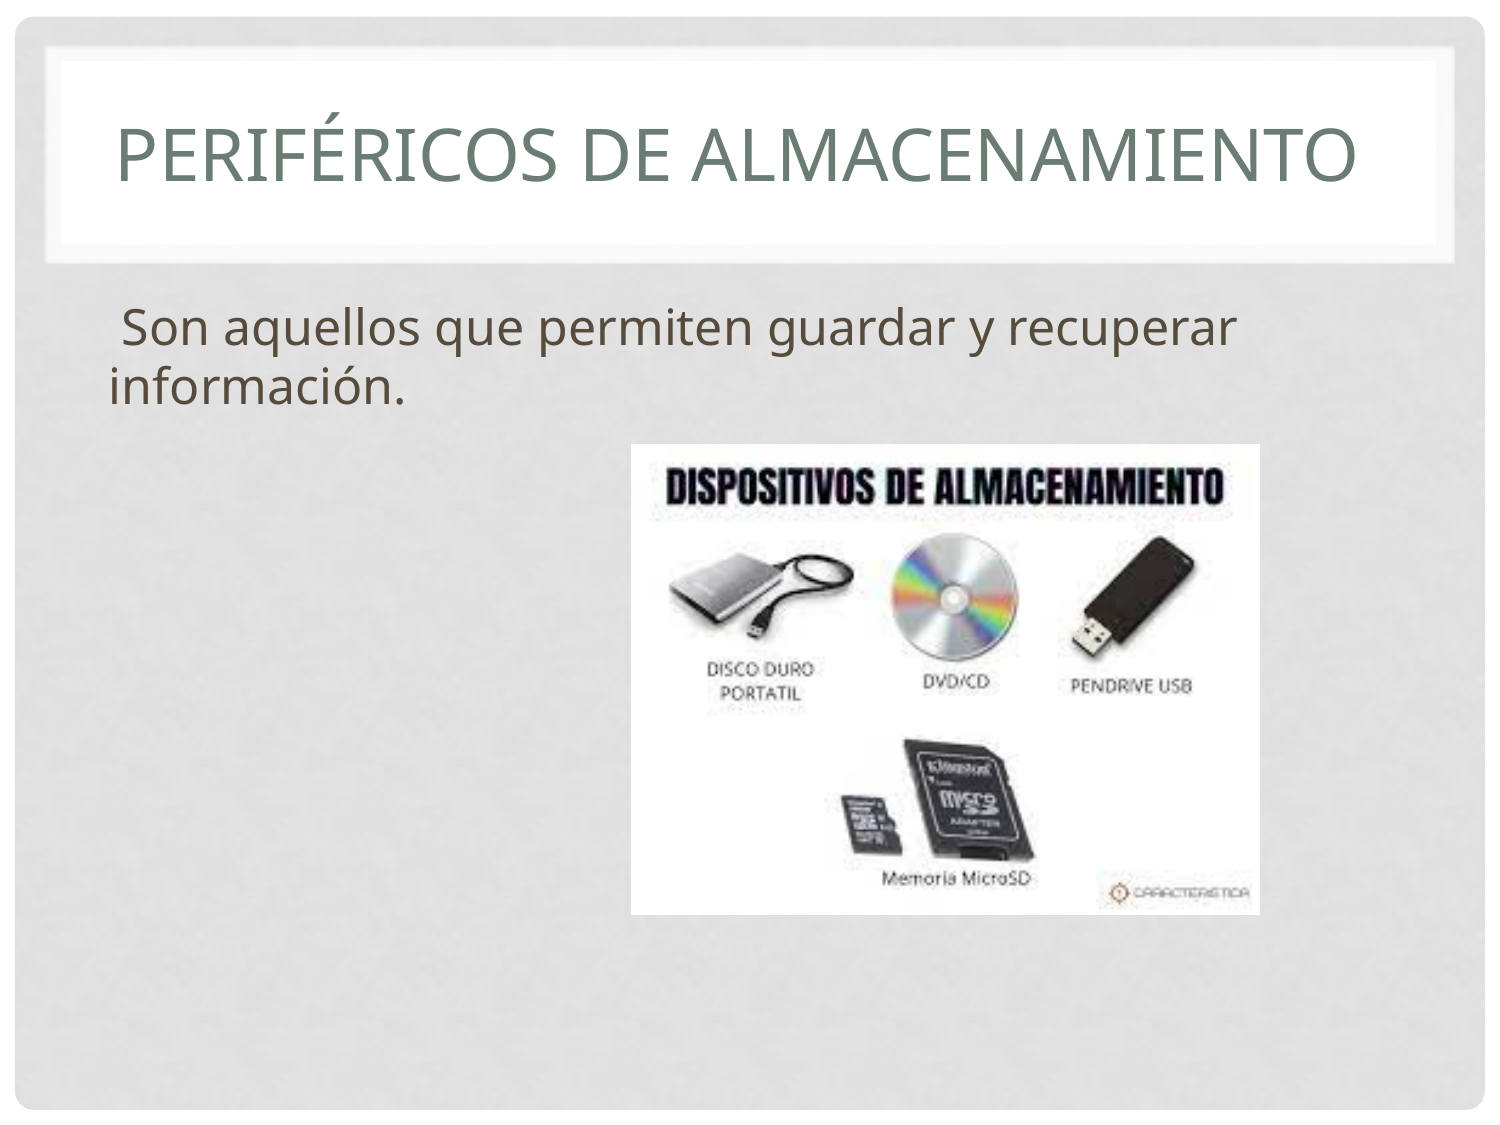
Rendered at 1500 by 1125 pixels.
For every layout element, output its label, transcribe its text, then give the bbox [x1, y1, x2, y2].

picture [631, 444, 1261, 916]
title Periféricos de almacenamiento [69, 66, 1425, 238]
list Son aquellos que permiten guardar y recuperar información. [75, 287, 1425, 1005]
